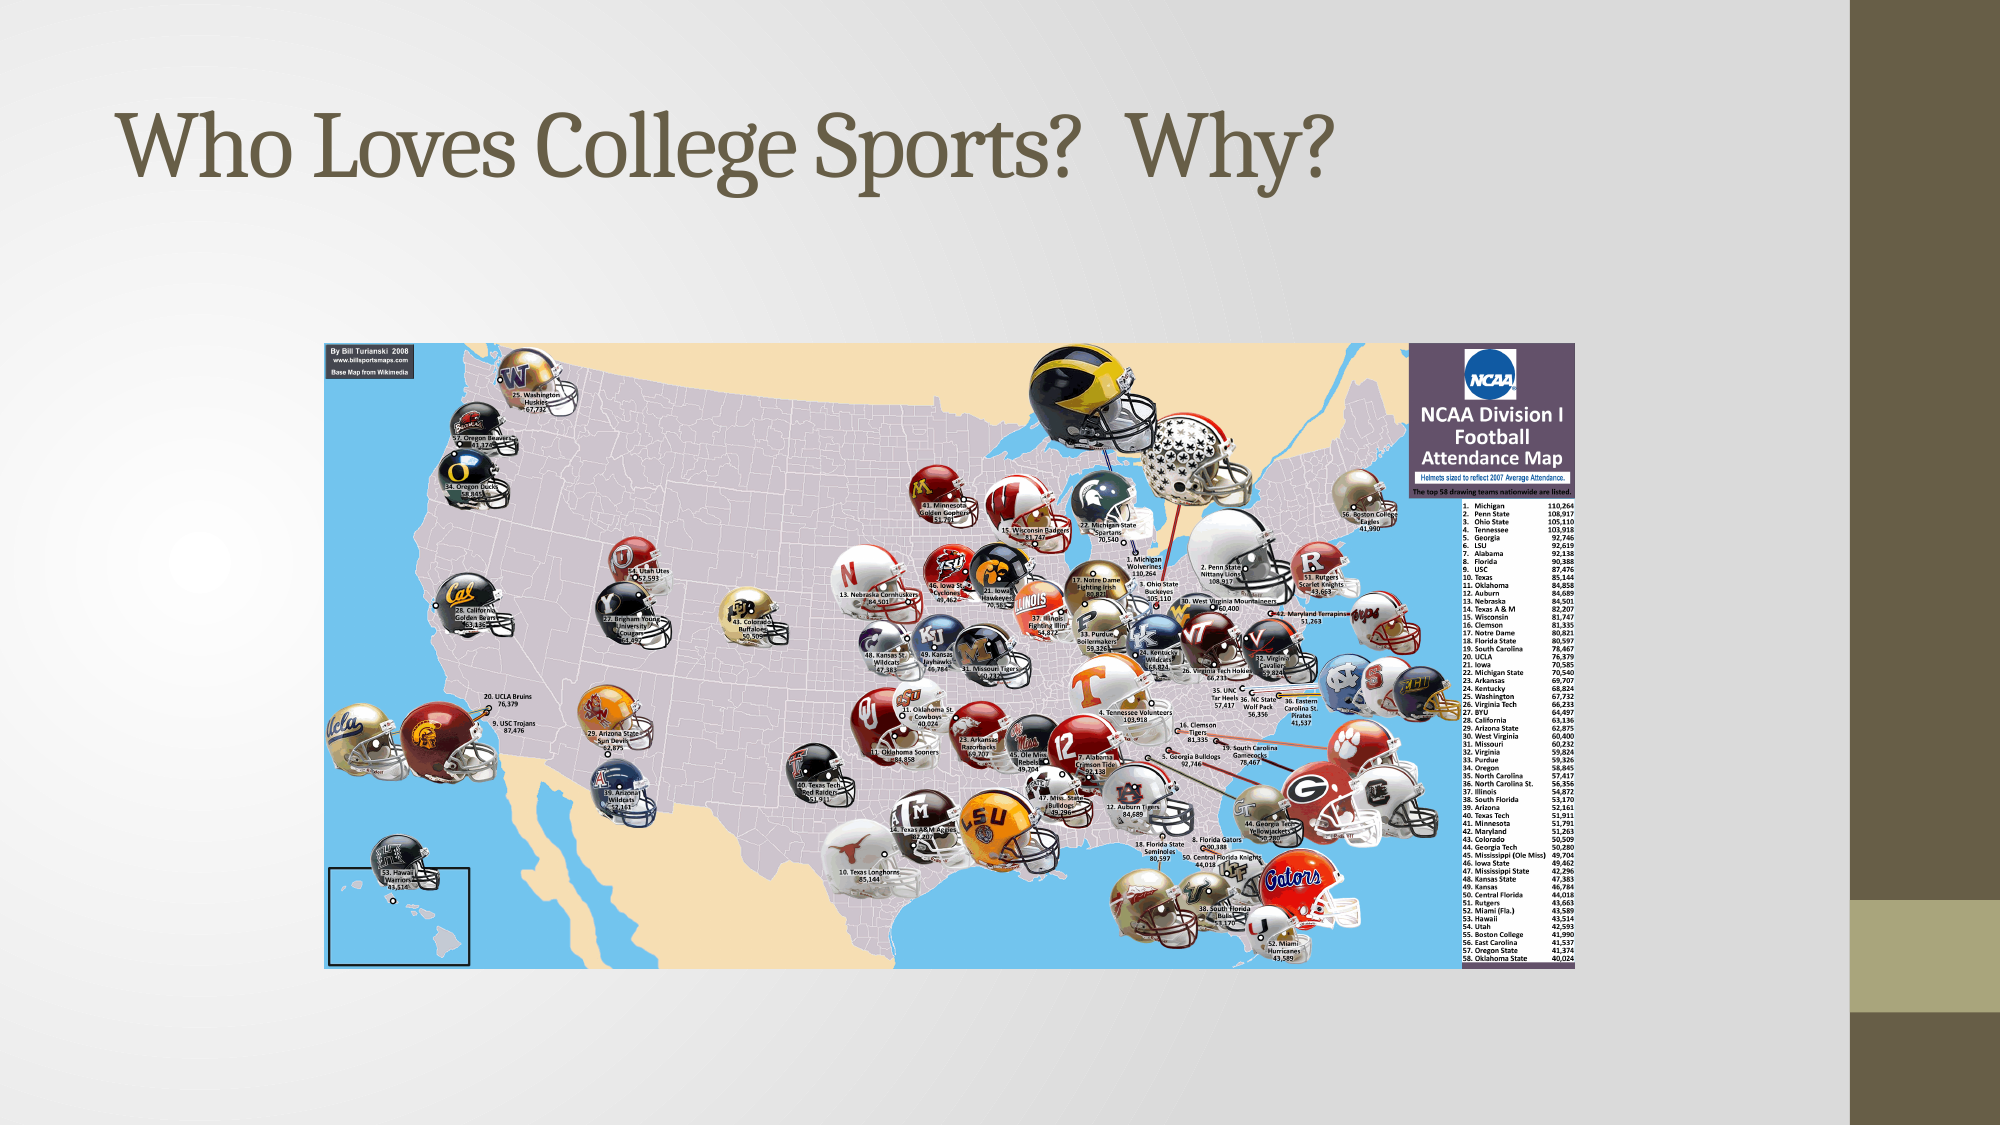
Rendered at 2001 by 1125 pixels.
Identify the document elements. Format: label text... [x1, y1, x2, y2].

title Who Loves College Sports? Why? [99, 45, 1767, 233]
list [324, 343, 1576, 970]
